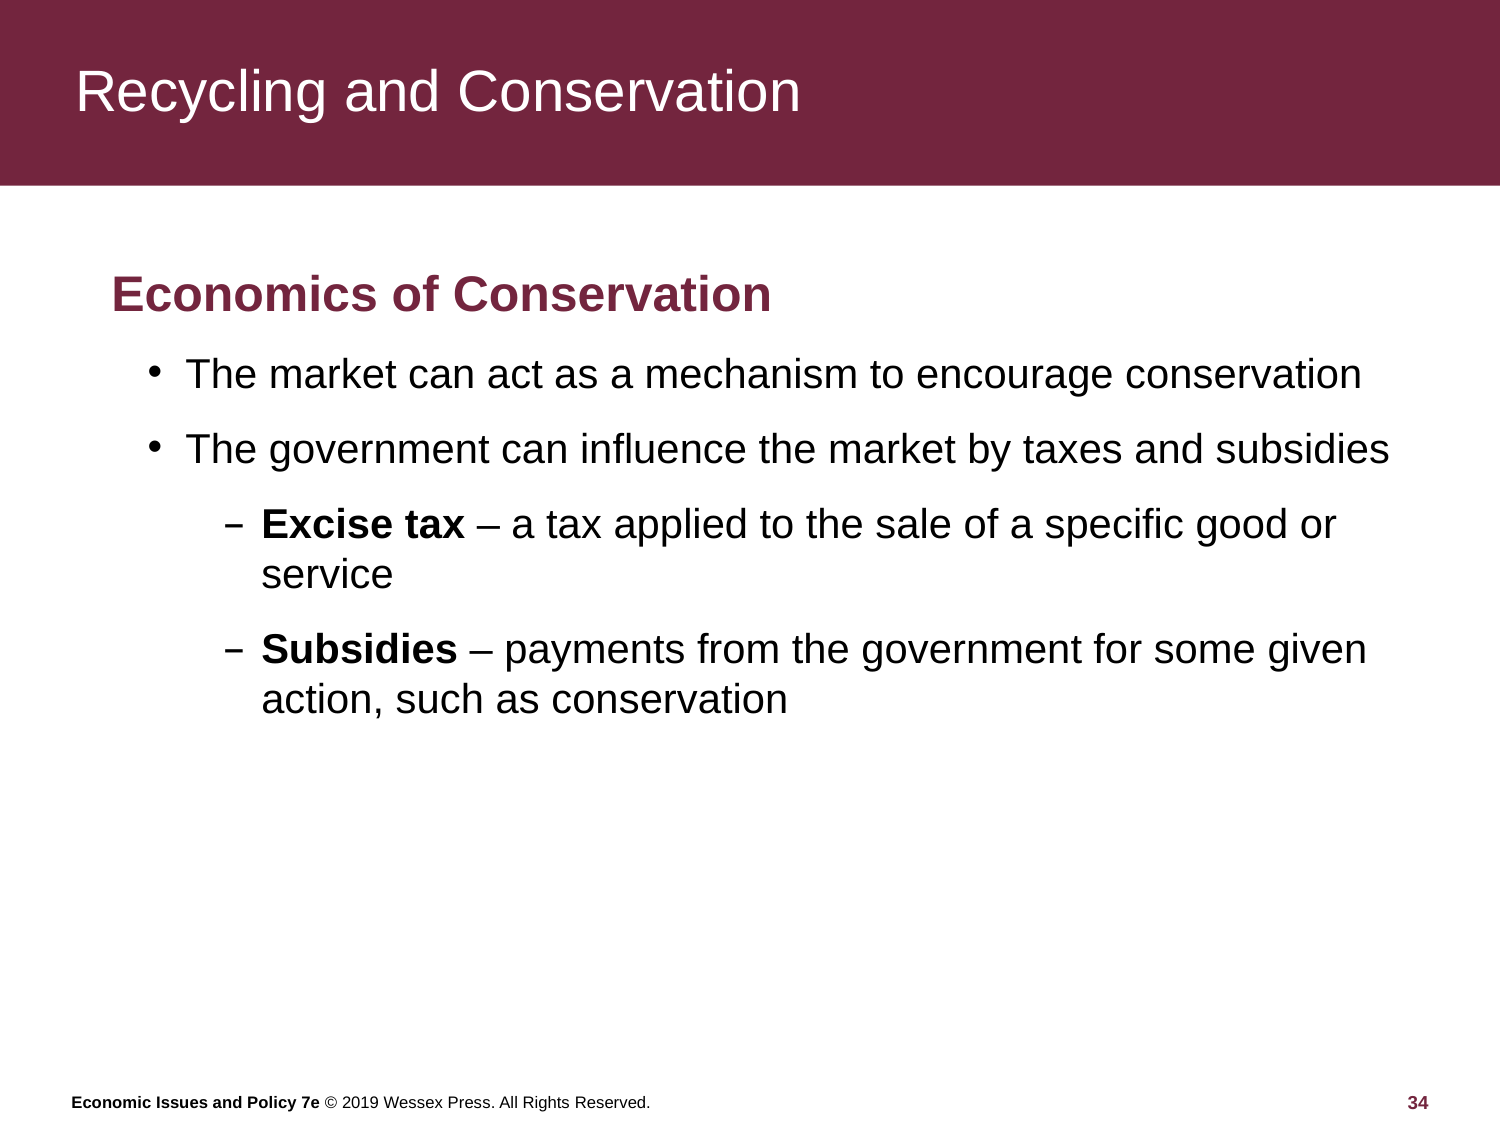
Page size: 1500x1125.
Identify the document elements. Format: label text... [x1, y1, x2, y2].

title Recycling and Conservation [0, 0, 1500, 186]
list Economics of Conservation The market can act as a mechanism to encourage conservation The government can influence the market by taxes and subsidies Excise tax – a tax applied to the sale of a specific good or service Subsidies – payments from the government for some given action, such as conservation [109, 261, 1392, 1014]
